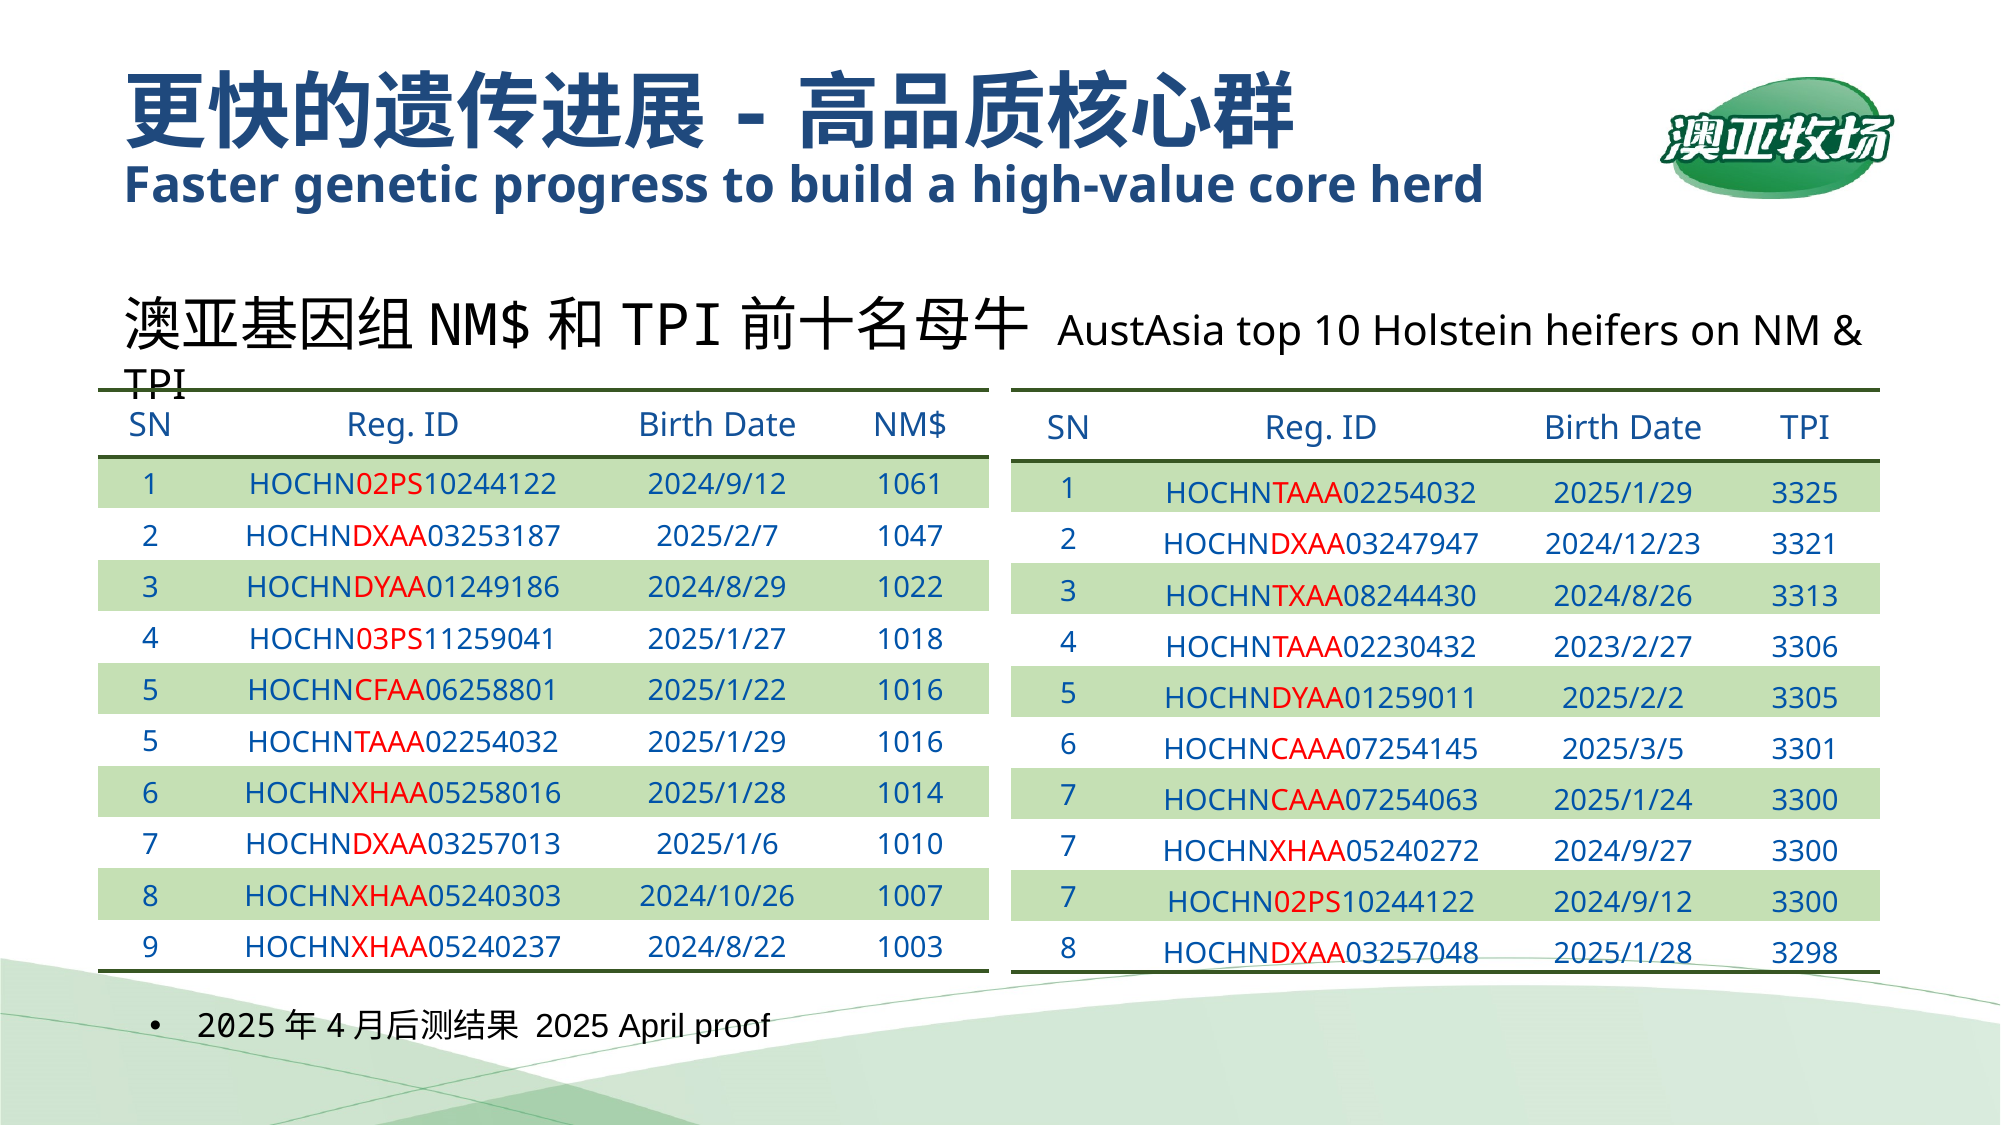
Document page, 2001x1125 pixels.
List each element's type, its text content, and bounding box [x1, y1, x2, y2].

table_cell HOCHN03PS11259041 [203, 611, 603, 663]
table_cell 5 [98, 714, 203, 766]
table_cell HOCHNTAAA02254032 [1126, 463, 1516, 512]
table_cell 2 [1011, 512, 1126, 563]
table_cell 5 [98, 663, 203, 714]
table_cell 2025/2/7 [603, 508, 832, 560]
table_cell 6 [98, 766, 203, 817]
table_cell HOCHNCAAA07254145 [1126, 717, 1516, 768]
table_cell 3300 [1730, 819, 1880, 870]
table_cell 1010 [832, 817, 989, 868]
table_cell 3325 [1730, 463, 1880, 512]
text_box 2025年4月后测结果 2025 April proof [134, 997, 895, 1052]
table_cell HOCHNXHAA05240237 [203, 920, 603, 969]
table_cell 2025/1/29 [603, 714, 832, 766]
table_cell 3305 [1730, 666, 1880, 717]
table_cell 6 [1011, 717, 1126, 768]
table_cell HOCHNDYAA01249186 [203, 560, 603, 611]
table_cell HOCHNDXAA03257048 [1126, 921, 1516, 970]
table_cell 3313 [1730, 563, 1880, 614]
table_cell HOCHN02PS10244122 [1126, 870, 1516, 921]
table_cell 2024/8/22 [603, 920, 832, 969]
table_cell HOCHNXHAA05240303 [203, 868, 603, 920]
table_cell 2025/3/5 [1516, 717, 1730, 768]
table_cell 3300 [1730, 870, 1880, 921]
table_cell 2024/10/26 [603, 868, 832, 920]
table_cell 7 [98, 817, 203, 868]
table_cell 1 [98, 459, 203, 508]
table_cell 2025/1/29 [1516, 463, 1730, 512]
table_cell 1014 [832, 766, 989, 817]
table_cell 2025/1/6 [603, 817, 832, 868]
table_header NM$ [832, 392, 989, 455]
table_cell 1022 [832, 560, 989, 611]
table_cell 7 [1011, 819, 1126, 870]
table_cell 2023/2/27 [1516, 614, 1730, 666]
table_cell 2024/12/23 [1516, 512, 1730, 563]
table_cell 5 [1011, 666, 1126, 717]
table_cell 8 [1011, 921, 1126, 970]
table_cell 7 [1011, 870, 1126, 921]
table_cell 3306 [1730, 614, 1880, 666]
table_cell 4 [98, 611, 203, 663]
list 更快的遗传进展-高品质核心群 Faster genetic progress to build a high-value core herd [108, 72, 1607, 210]
table_cell HOCHNDXAA03253187 [203, 508, 603, 560]
table_cell 2024/8/29 [603, 560, 832, 611]
table_cell HOCHNXHAA05258016 [203, 766, 603, 817]
table_cell 2024/8/26 [1516, 563, 1730, 614]
table_cell 2025/1/27 [603, 611, 832, 663]
table_cell 3321 [1730, 512, 1880, 563]
table_cell 2024/9/12 [603, 459, 832, 508]
table_cell 2025/1/28 [603, 766, 832, 817]
table_cell 3 [98, 560, 203, 611]
table_cell HOCHNDXAA03257013 [203, 817, 603, 868]
table_cell 2025/1/24 [1516, 768, 1730, 819]
table_header Birth Date [603, 392, 832, 455]
table_cell 8 [98, 868, 203, 920]
table_cell 1047 [832, 508, 989, 560]
table_cell HOCHNCFAA06258801 [203, 663, 603, 714]
table_cell 1003 [832, 920, 989, 969]
table_cell 1007 [832, 868, 989, 920]
table_cell 1061 [832, 459, 989, 508]
table_cell HOCHNDXAA03247947 [1126, 512, 1516, 563]
table_cell 3298 [1730, 921, 1880, 970]
table_cell 2025/2/2 [1516, 666, 1730, 717]
table_cell 2 [98, 508, 203, 560]
table_cell HOCHNTAAA02230432 [1126, 614, 1516, 666]
table_cell 4 [1011, 614, 1126, 666]
table_cell 3301 [1730, 717, 1880, 768]
table_header SN [1011, 392, 1126, 459]
table_cell 2025/1/28 [1516, 921, 1730, 970]
table_cell 3 [1011, 563, 1126, 614]
table_cell 9 [98, 920, 203, 969]
table_cell 1 [1011, 463, 1126, 512]
table_cell 7 [1011, 768, 1126, 819]
table_cell 3300 [1730, 768, 1880, 819]
table_header Birth Date [1516, 392, 1730, 459]
table_header SN [98, 392, 203, 455]
table_cell HOCHNXHAA05240272 [1126, 819, 1516, 870]
table_cell 2024/9/27 [1516, 819, 1730, 870]
text_box 澳亚基因组NM$和TPI前十名母牛 AustAsia top 10 Holstein heifers on NM & TPI [108, 280, 1892, 415]
table_cell HOCHNDYAA01259011 [1126, 666, 1516, 717]
table_cell HOCHN02PS10244122 [203, 459, 603, 508]
table_cell 1016 [832, 663, 989, 714]
table_header Reg. ID [1126, 392, 1516, 459]
table_cell 2025/1/22 [603, 663, 832, 714]
picture [0, 0, 2001, 1125]
table_header Reg. ID [203, 392, 603, 455]
table_cell 2024/9/12 [1516, 870, 1730, 921]
table_cell HOCHNCAAA07254063 [1126, 768, 1516, 819]
table_cell HOCHNTXAA08244430 [1126, 563, 1516, 614]
table_cell HOCHNTAAA02254032 [203, 714, 603, 766]
table_header TPI [1730, 392, 1880, 459]
table_cell 1016 [832, 714, 989, 766]
table_cell 1018 [832, 611, 989, 663]
